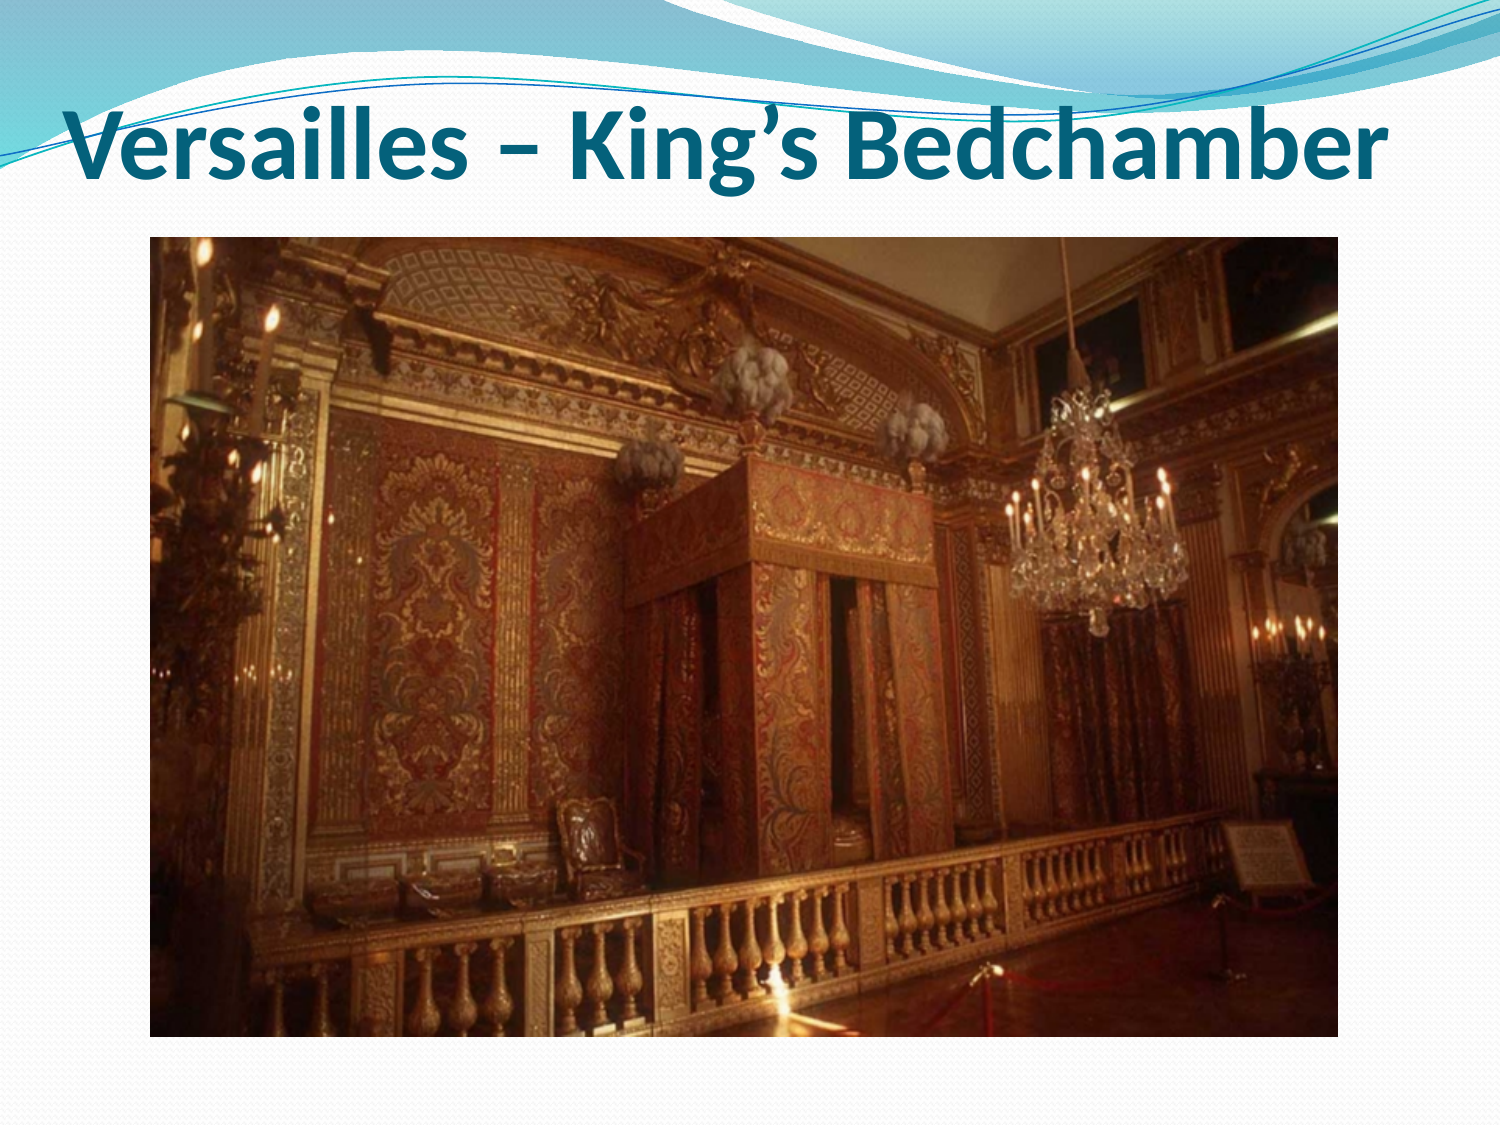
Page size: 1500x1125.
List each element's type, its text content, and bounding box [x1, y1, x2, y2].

title Versailles – King’s Bedchamber [62, 37, 1438, 200]
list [149, 237, 1338, 1037]
